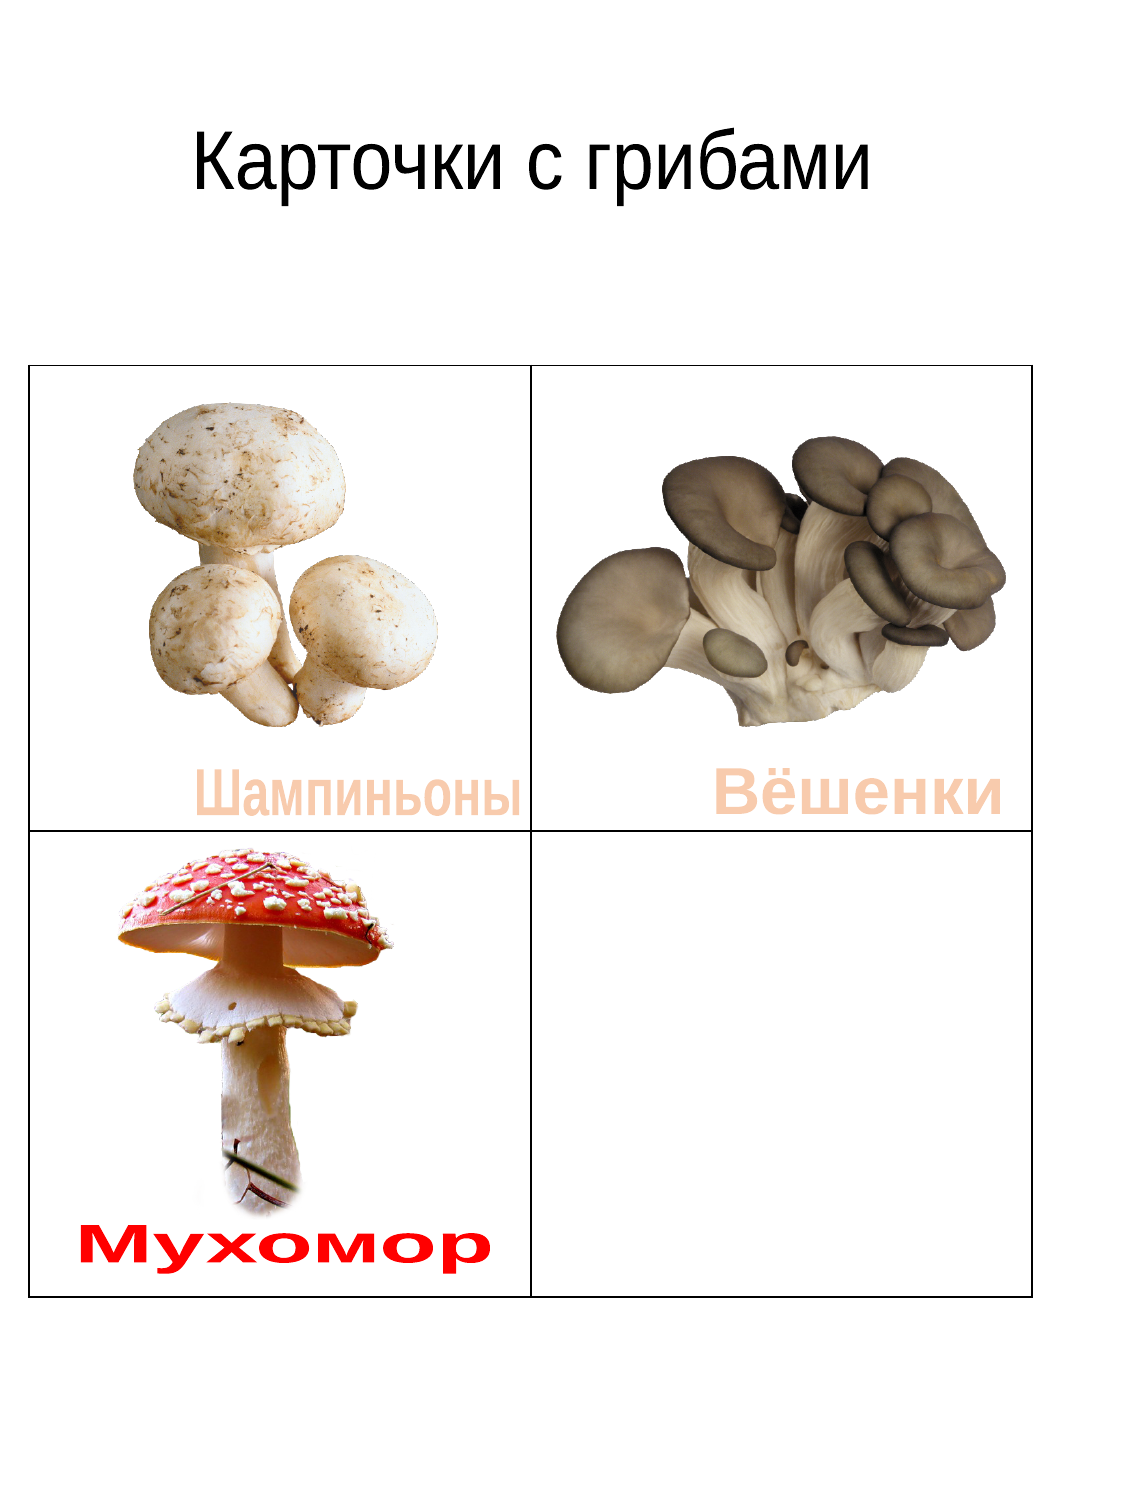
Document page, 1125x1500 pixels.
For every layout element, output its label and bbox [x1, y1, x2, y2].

table_header [30, 366, 530, 830]
table_cell [532, 832, 1031, 1296]
picture [117, 846, 396, 1220]
picture [133, 402, 438, 727]
table_header [532, 366, 1031, 830]
table_cell [30, 832, 530, 1296]
picture [556, 436, 1006, 727]
